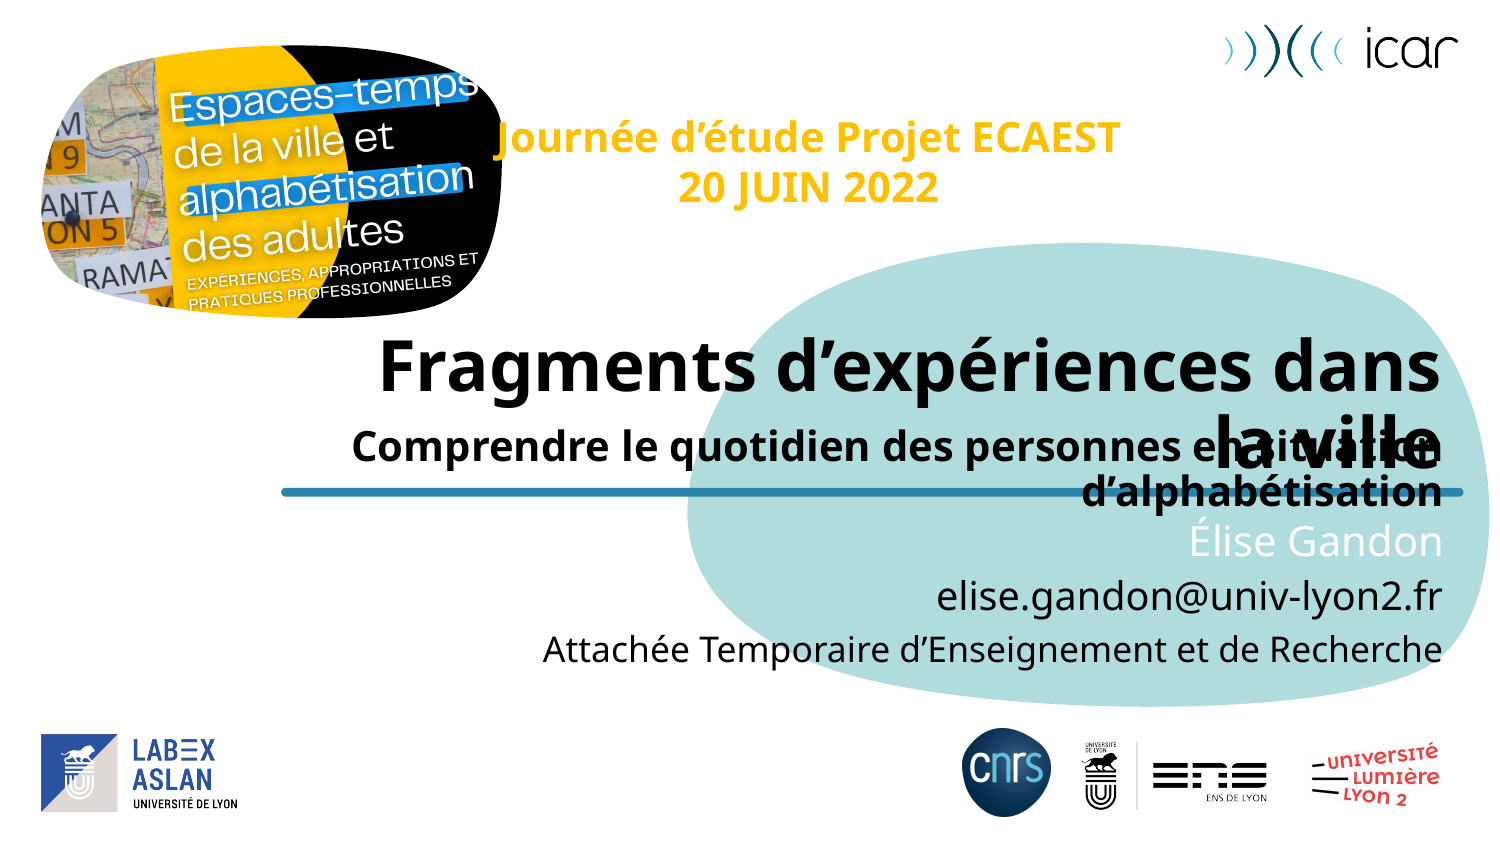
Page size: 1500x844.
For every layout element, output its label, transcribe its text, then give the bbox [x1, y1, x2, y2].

picture [1294, 726, 1460, 820]
picture [41, 45, 502, 319]
picture [1062, 722, 1293, 829]
list elise.gandon@univ-lyon2.fr [302, 568, 1459, 621]
picture [962, 728, 1051, 817]
list Élise Gandon [303, 512, 1460, 566]
list Attachée Temporaire d’Enseignement et de Recherche [302, 624, 1459, 673]
list Journée d’étude Projet ECAEST 20 JUIN 2022 [502, 102, 1152, 155]
picture [41, 734, 237, 812]
list Fragments d’expériences dans la ville [303, 323, 1458, 403]
list Comprendre le quotidien des personnes en situation d’alphabétisation [159, 418, 1460, 472]
picture [1198, 22, 1465, 84]
